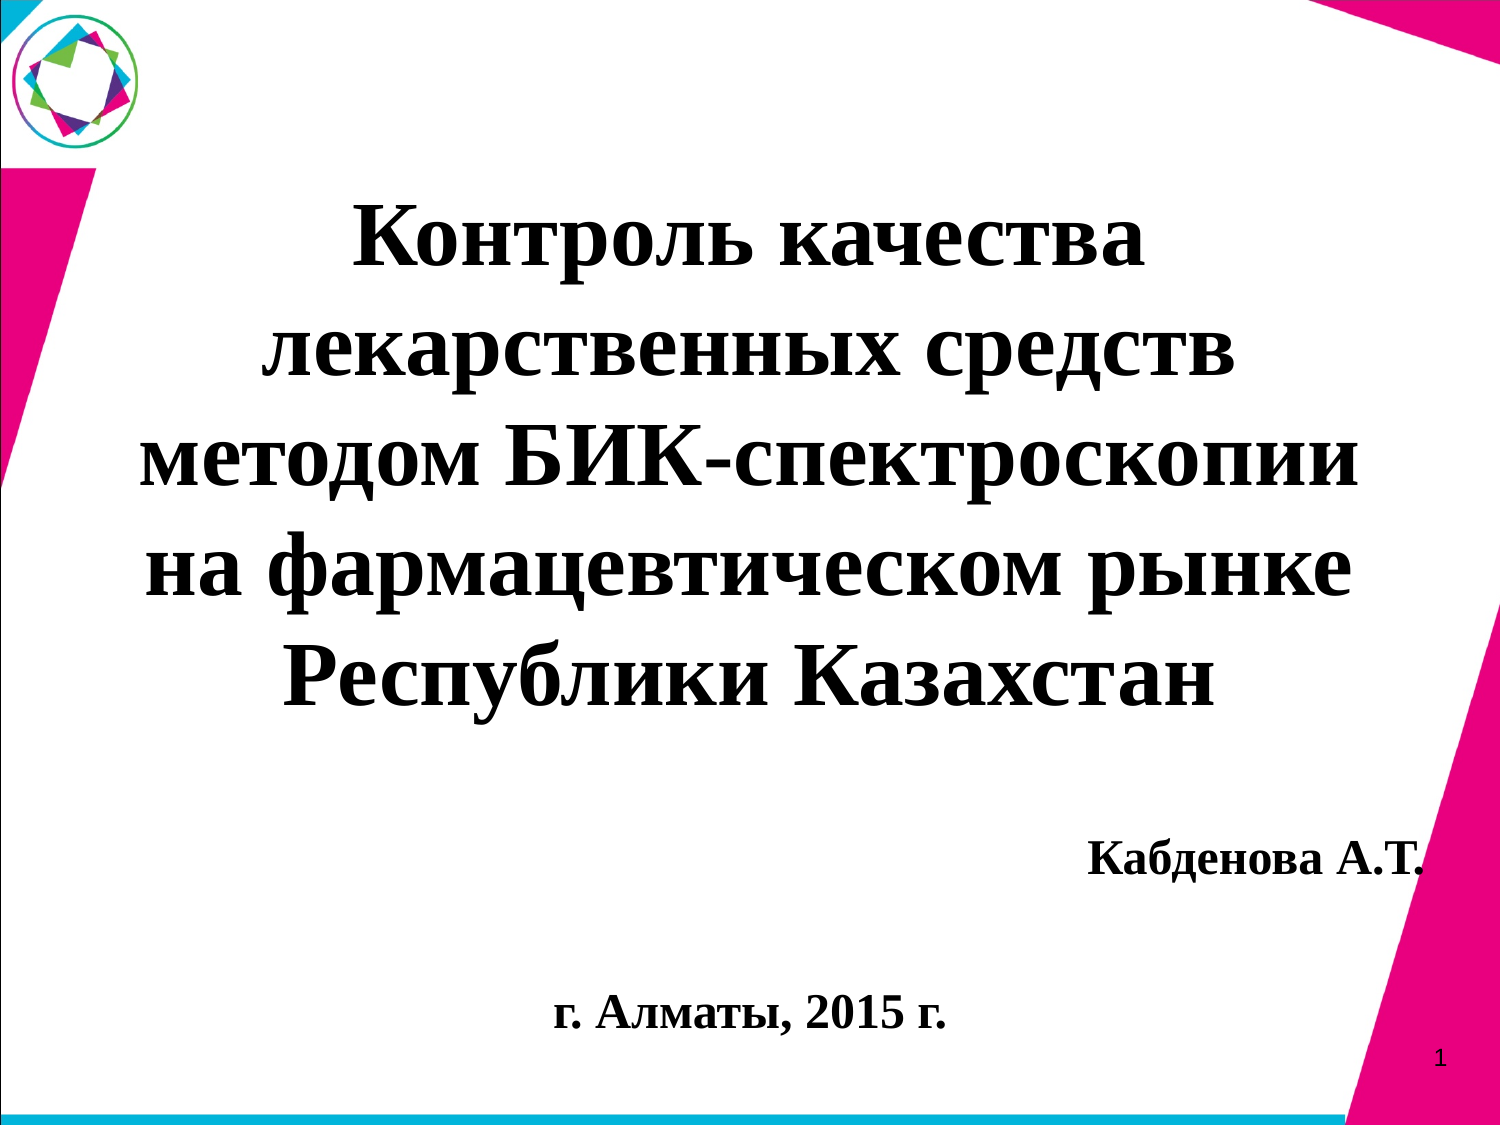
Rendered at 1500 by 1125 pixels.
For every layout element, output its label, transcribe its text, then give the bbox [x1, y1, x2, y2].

picture [0, 0, 1500, 1125]
text_box Кабденова А.Т. [1072, 786, 1441, 892]
text_box г. Алматы, 2015 г. [527, 971, 973, 1046]
slide_number 1 [1137, 1034, 1463, 1113]
title Контроль качества лекарственных средств методом БИК-спектроскопии на фармацевтическом рынке Республики Казахстан [112, 302, 1388, 595]
